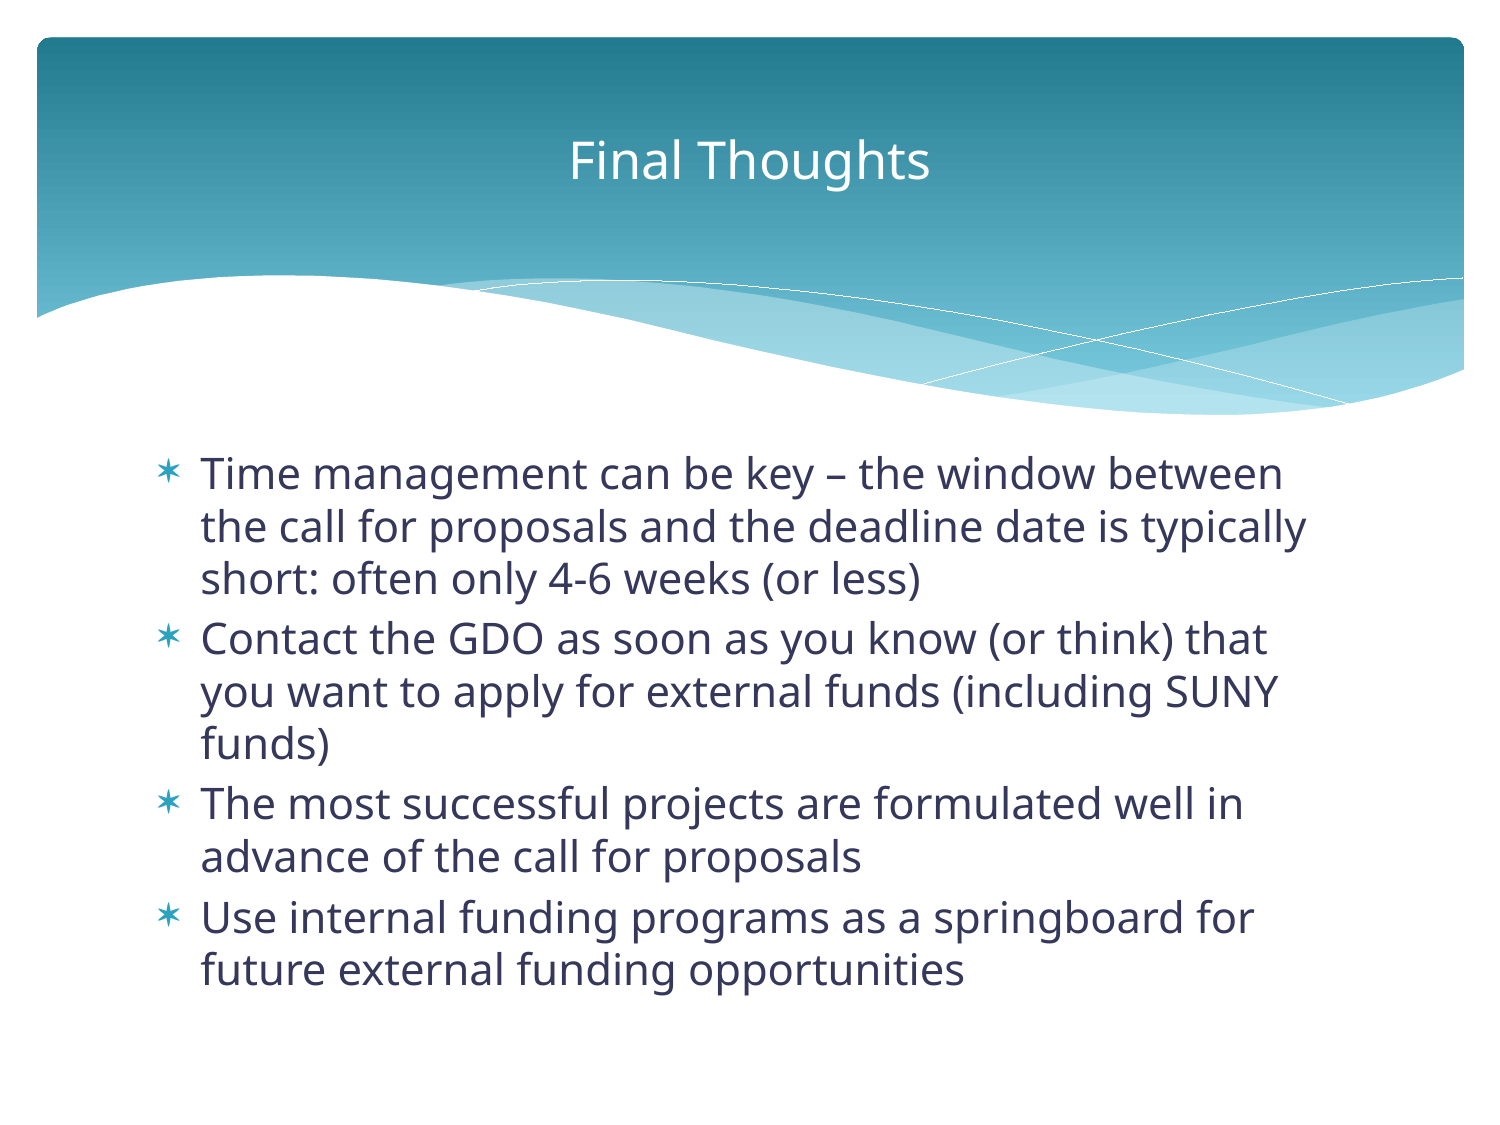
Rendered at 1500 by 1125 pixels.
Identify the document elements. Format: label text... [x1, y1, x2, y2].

title Final Thoughts [75, 55, 1425, 261]
list Time management can be key – the window between the call for proposals and the deadline date is typically short: often only 4-6 weeks (or less) Contact the GDO as soon as you know (or think) that you want to apply for external funds (including SUNY funds) The most successful projects are formulated well in advance of the call for proposals Use internal funding programs as a springboard for future external funding opportunities [143, 438, 1359, 1005]
